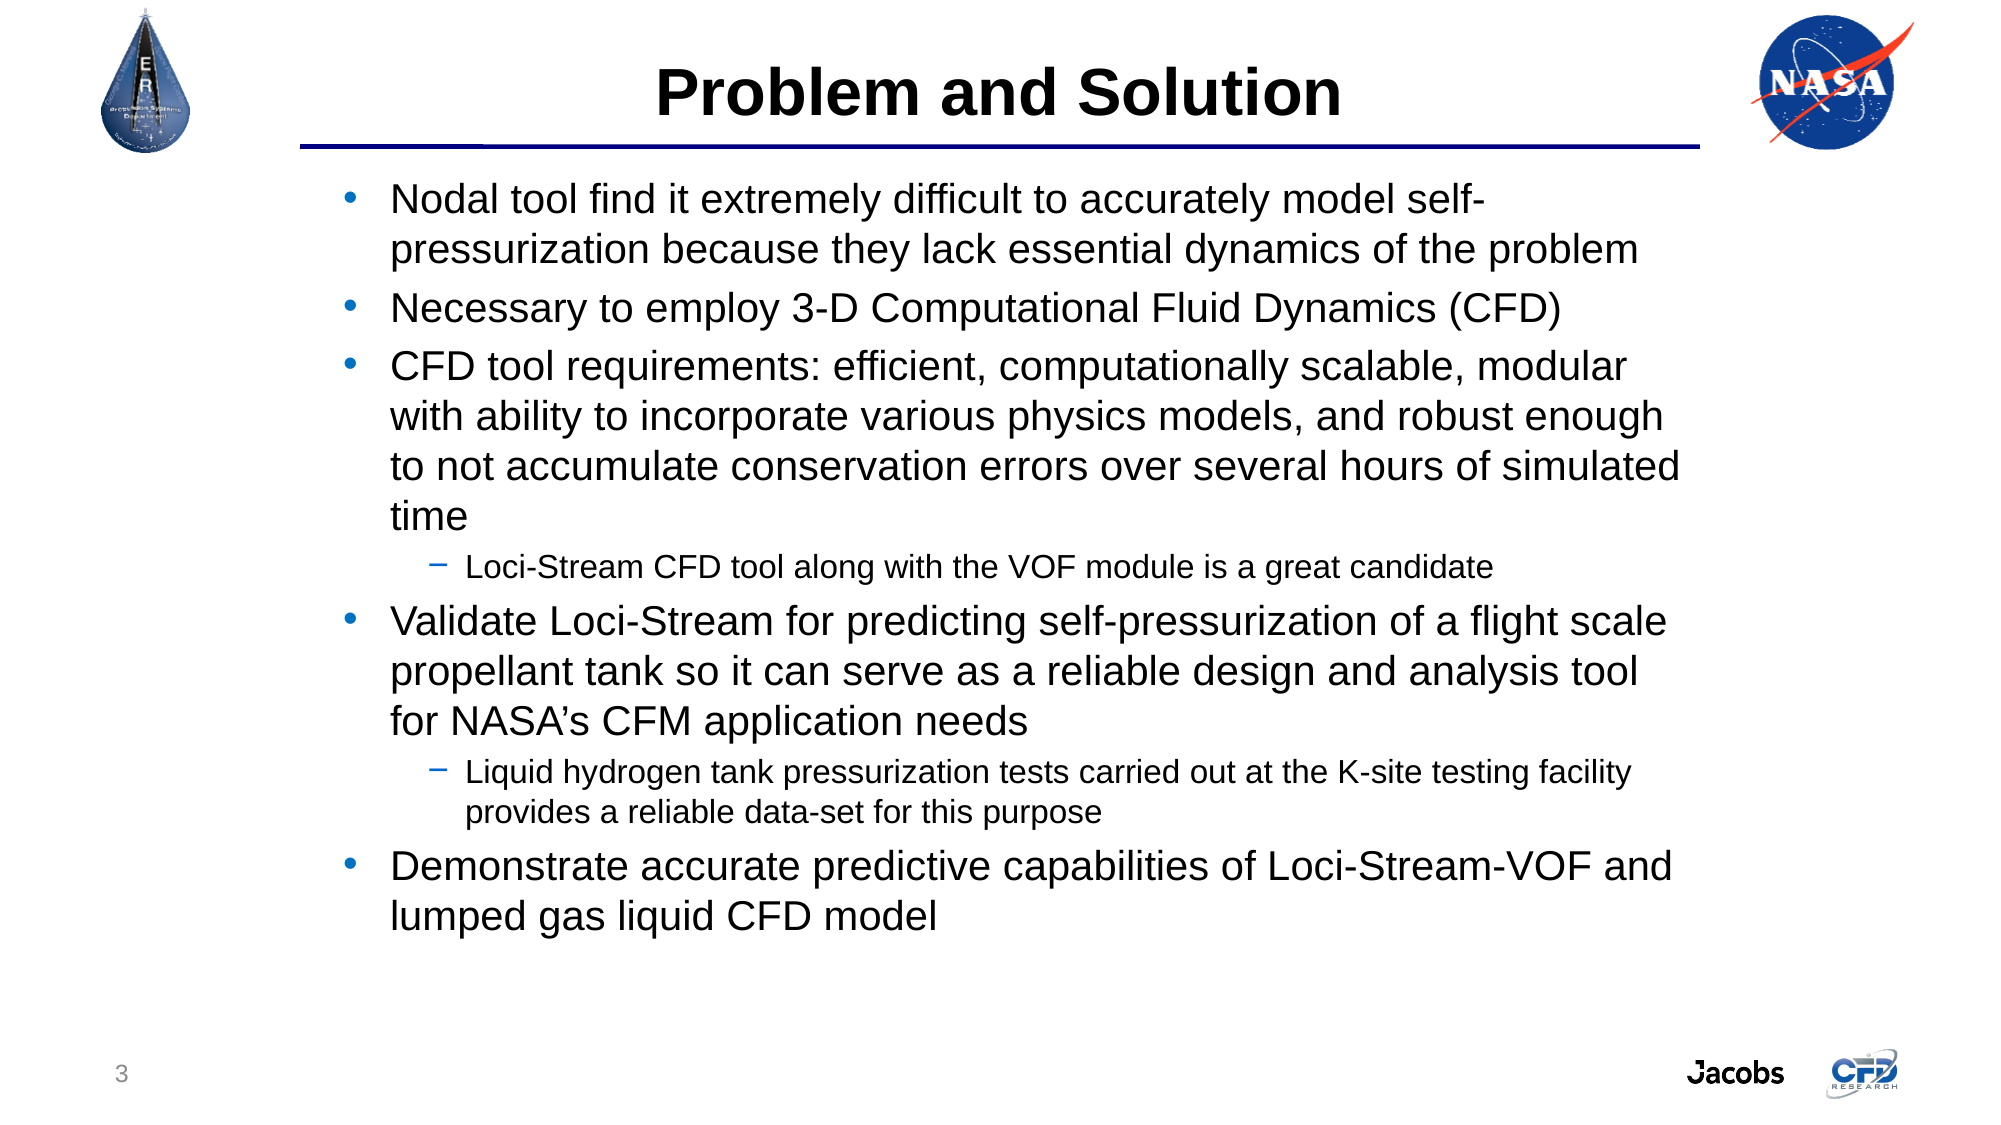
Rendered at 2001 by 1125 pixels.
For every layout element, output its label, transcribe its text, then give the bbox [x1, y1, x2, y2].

picture [1687, 1060, 1784, 1084]
slide_number 3 [99, 1042, 300, 1103]
picture [1824, 1047, 1900, 1100]
picture [99, 7, 192, 153]
picture [1748, 12, 1919, 156]
list Nodal tool find it extremely difficult to accurately model self-pressurization because they lack essential dynamics of the problem Necessary to employ 3-D Computational Fluid Dynamics (CFD) CFD tool requirements: efficient, computationally scalable, modular with ability to incorporate various physics models, and robust enough to not accumulate conservation errors over several hours of simulated time Loci-Stream CFD tool along with the VOF module is a great candidate Validate Loci-Stream for predicting self-pressurization of a flight scale propellant tank so it can serve as a reliable design and analysis tool for NASA’s CFM application needs Liquid hydrogen tank pressurization tests carried out at the K-site testing facility provides a reliable data-set for this purpose Demonstrate accurate predictive capabilities of Loci-Stream-VOF and lumped gas liquid CFD model [300, 164, 1700, 1025]
title Problem and Solution [300, 23, 1700, 154]
